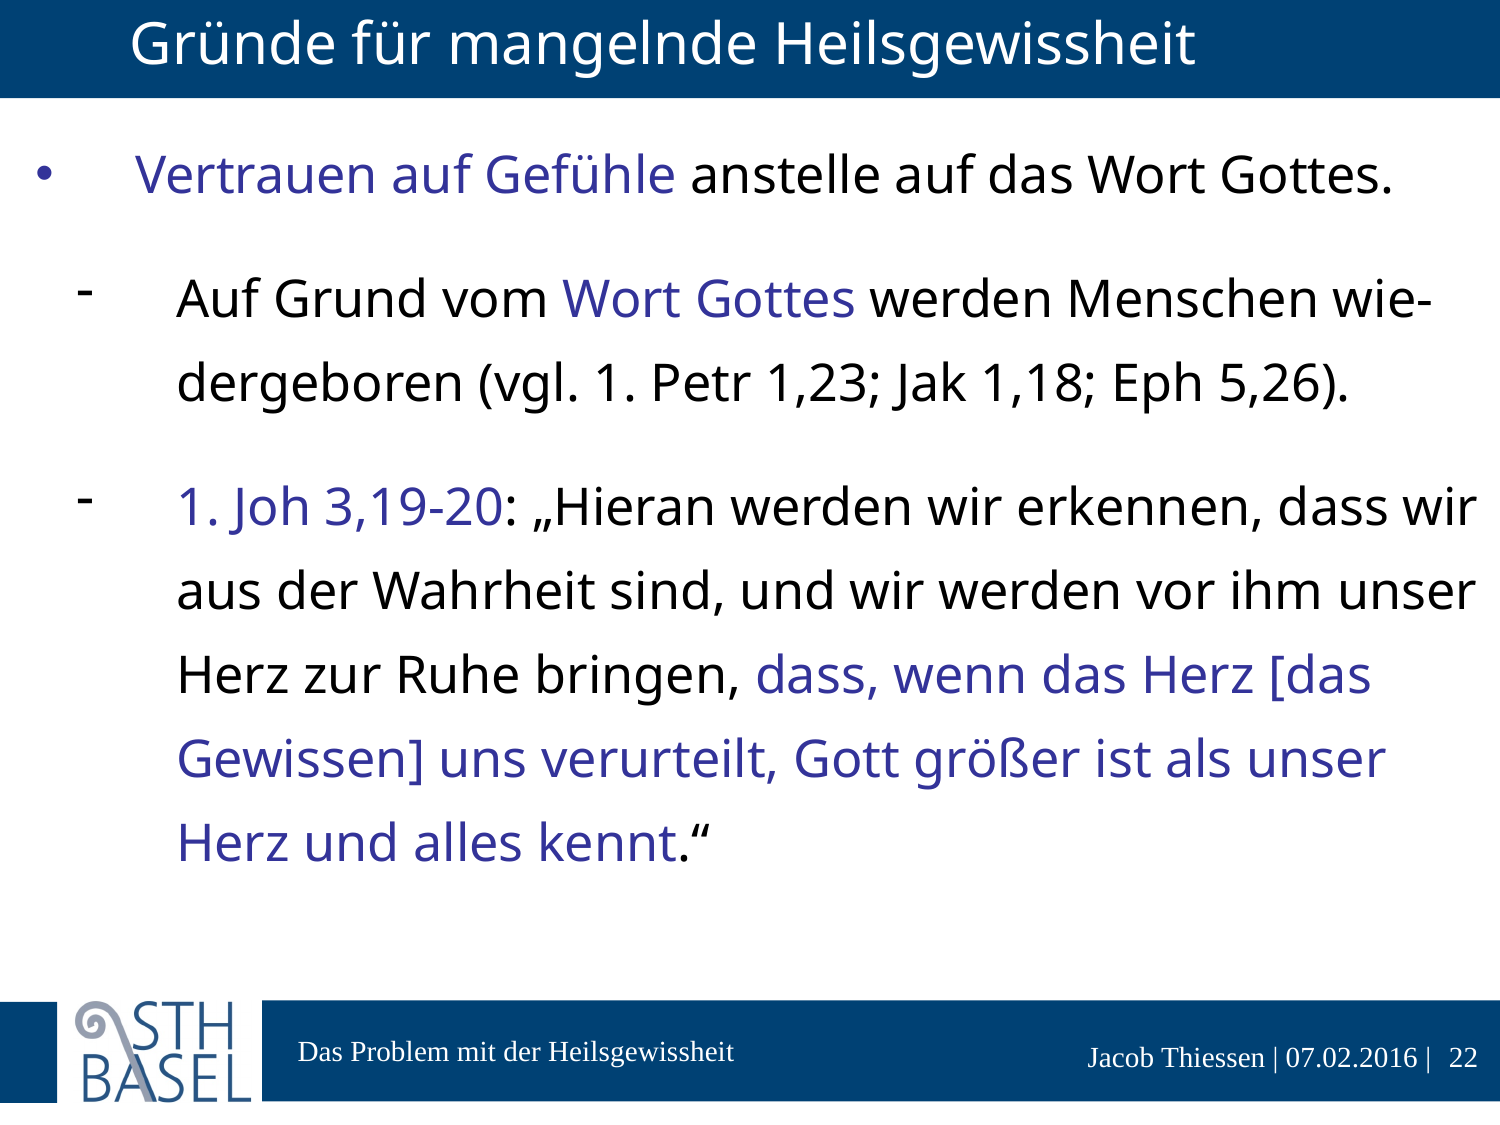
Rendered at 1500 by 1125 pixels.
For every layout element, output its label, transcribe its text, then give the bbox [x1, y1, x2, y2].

picture [73, 1000, 252, 1103]
list Vertrauen auf Gefühle anstelle auf das Wort Gottes. Auf Grund vom Wort Gottes werden Menschen wie-dergeboren (vgl. 1. Petr 1,23; Jak 1,18; Eph 5,26). 1. Joh 3,19-20: „Hieran werden wir erkennen, dass wir aus der Wahrheit sind, und wir werden vor ihm unser Herz zur Ruhe bringen, dass, wenn das Herz [das Gewissen] uns verurteilt, Gott größer ist als unser Herz und alles kennt.“ [29, 113, 1495, 976]
slide_number 22 [1448, 1037, 1500, 1087]
title Gründe für mangelnde Heilsgewissheit [123, 0, 1500, 90]
